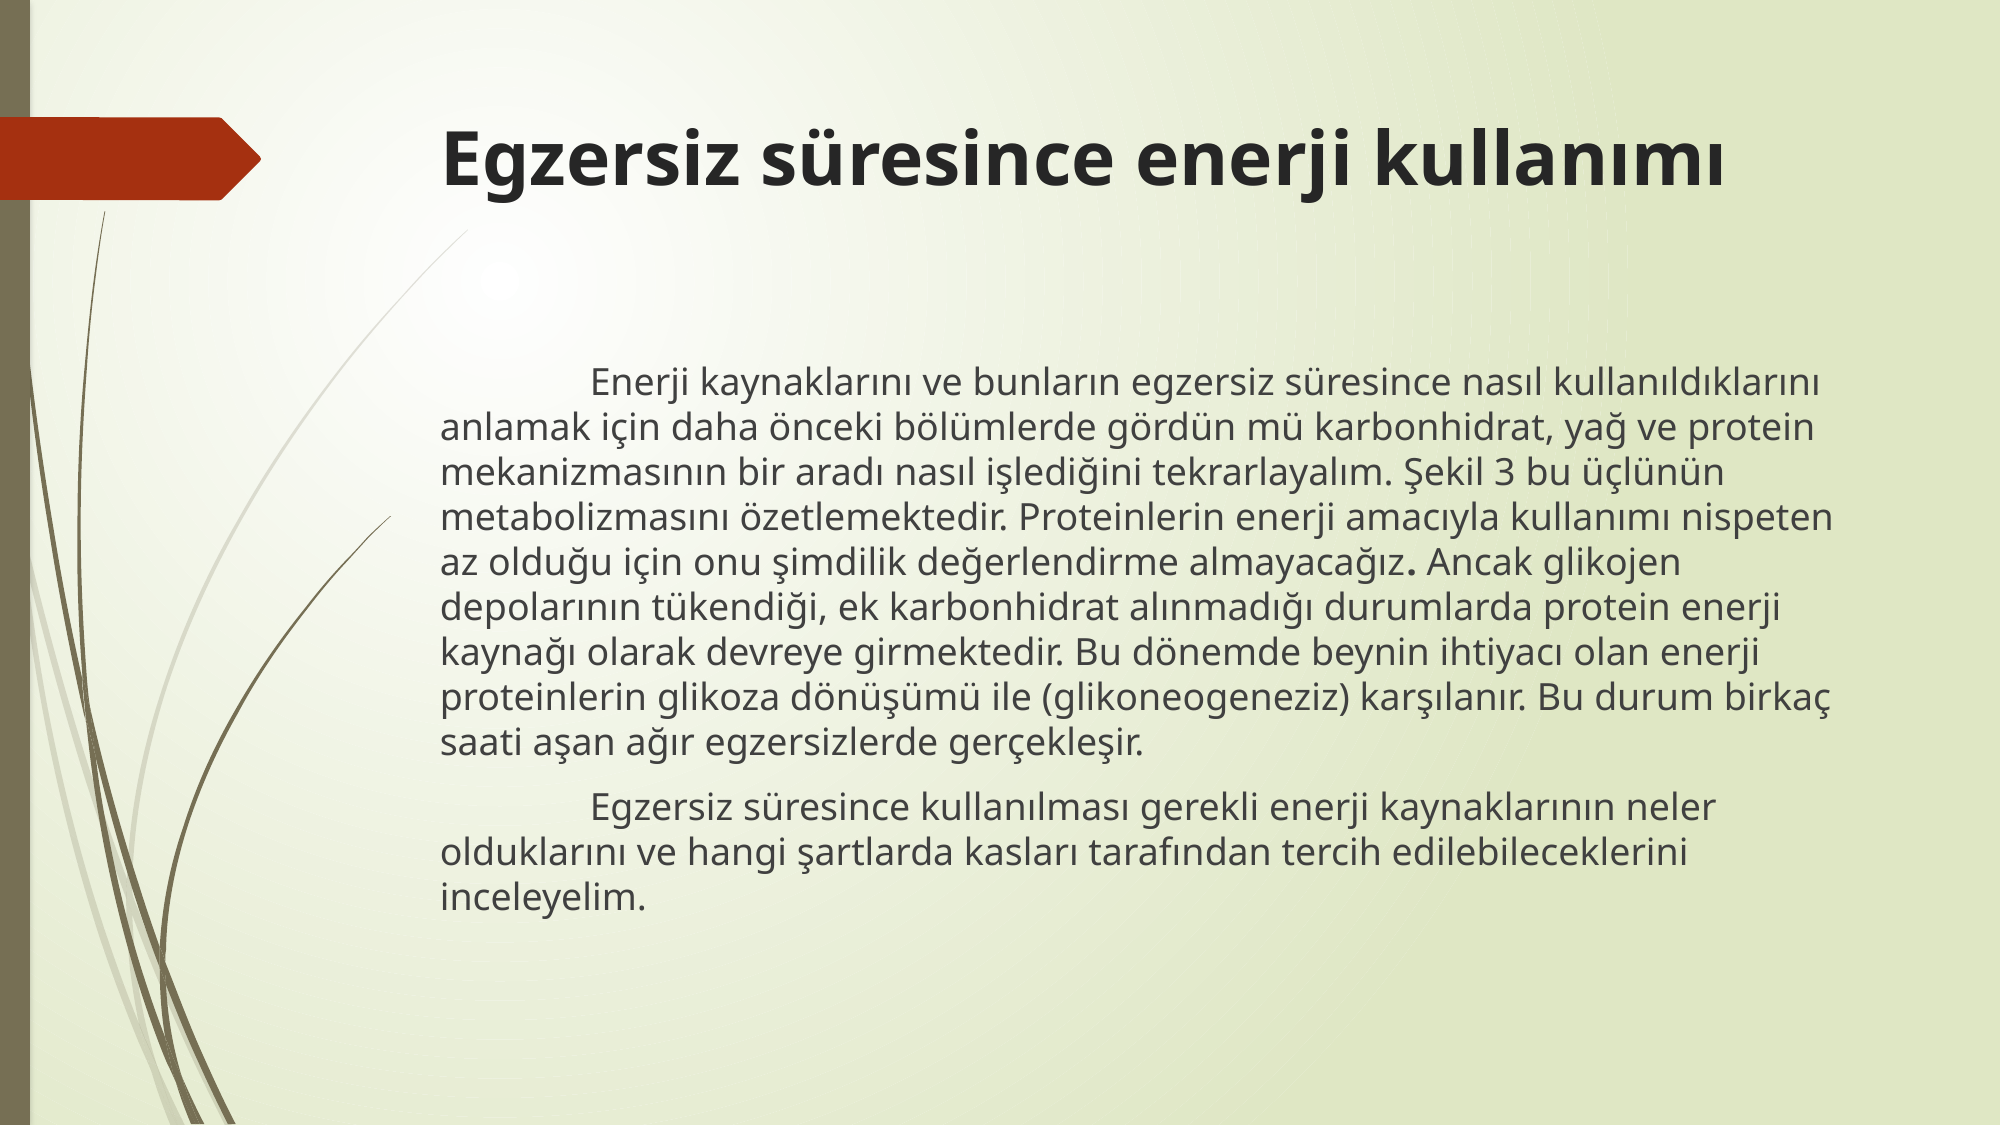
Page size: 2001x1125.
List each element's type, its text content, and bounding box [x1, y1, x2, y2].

list Enerji kaynaklarını ve bunların egzersiz süresince nasıl kullanıldıklarını anlamak için daha önceki bölümlerde gördün mü karbonhidrat, yağ ve protein mekanizmasının bir aradı nasıl işlediğini tekrarlayalım. Şekil 3 bu üçlünün metabolizmasını özetlemektedir. Proteinlerin enerji amacıyla kullanımı nispeten az olduğu için onu şimdilik değerlendirme almayacağız. Ancak glikojen depolarının tükendiği, ek karbonhidrat alınmadığı durumlarda protein enerji kaynağı olarak devreye girmektedir. Bu dönemde beynin ihtiyacı olan enerji proteinlerin glikoza dönüşümü ile (glikoneogeneziz) karşılanır. Bu durum birkaç saati aşan ağır egzersizlerde gerçekleşir. Egzersiz süresince kullanılması gerekli enerji kaynaklarının neler olduklarını ve hangi şartlarda kasları tarafından tercih edilebileceklerini inceleyelim. [424, 350, 1888, 970]
title Egzersiz süresince enerji kullanımı [425, 102, 1888, 313]
